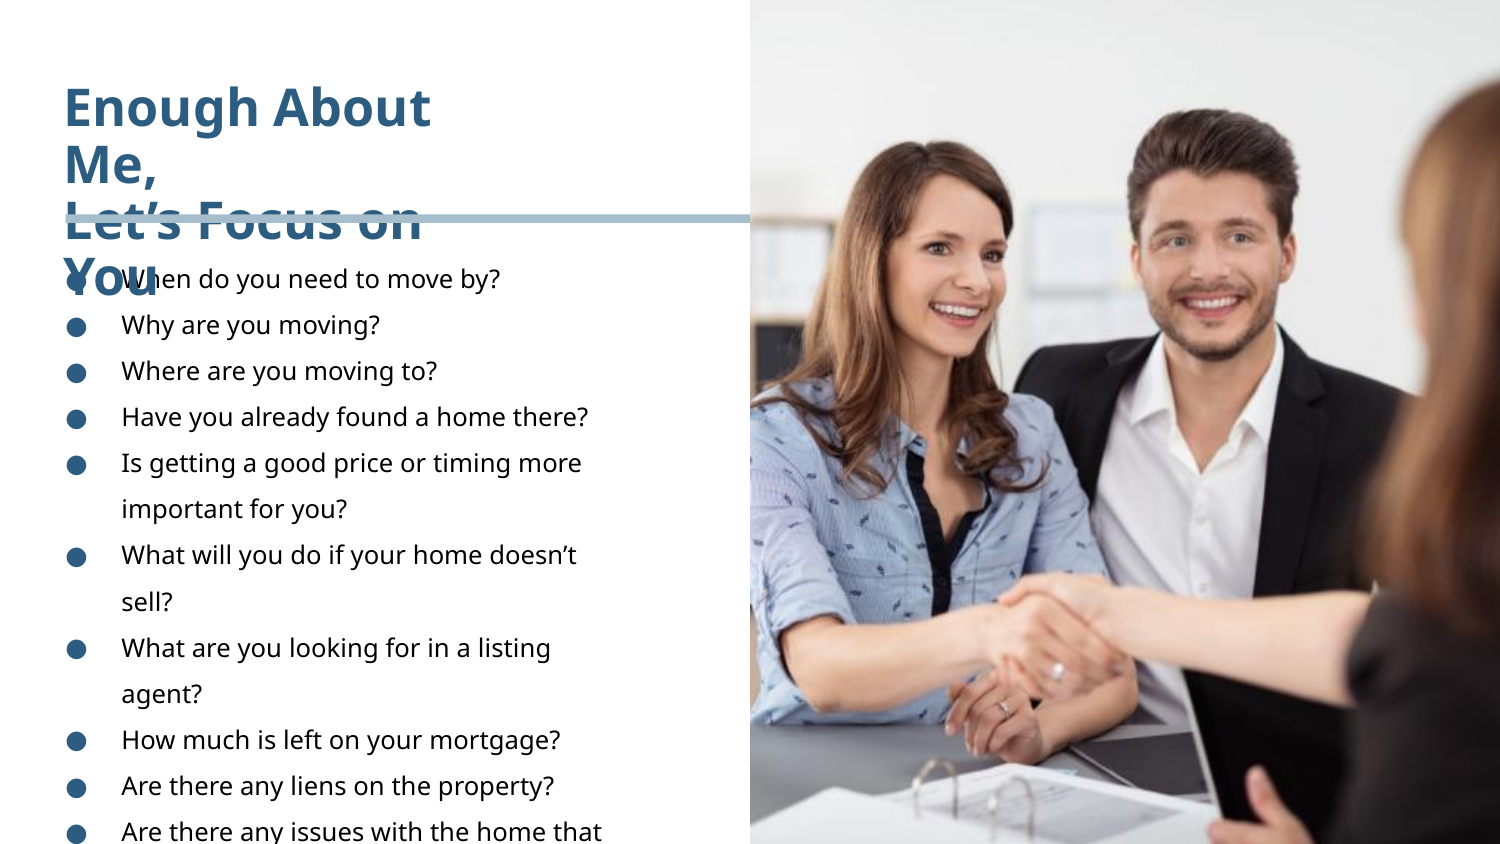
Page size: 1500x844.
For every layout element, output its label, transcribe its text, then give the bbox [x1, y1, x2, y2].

picture [749, 0, 1500, 844]
list When do you need to move by? Why are you moving? Where are you moving to? Have you already found a home there? Is getting a good price or timing more important for you? What will you do if your home doesn’t sell? What are you looking for in a listing agent? How much is left on your mortgage? Are there any liens on the property? Are there any issues with the home that we won’t see today? [31, 232, 631, 794]
text_box [65, 214, 744, 223]
text_box Enough About Me, Let’s Focus on You [48, 66, 508, 199]
